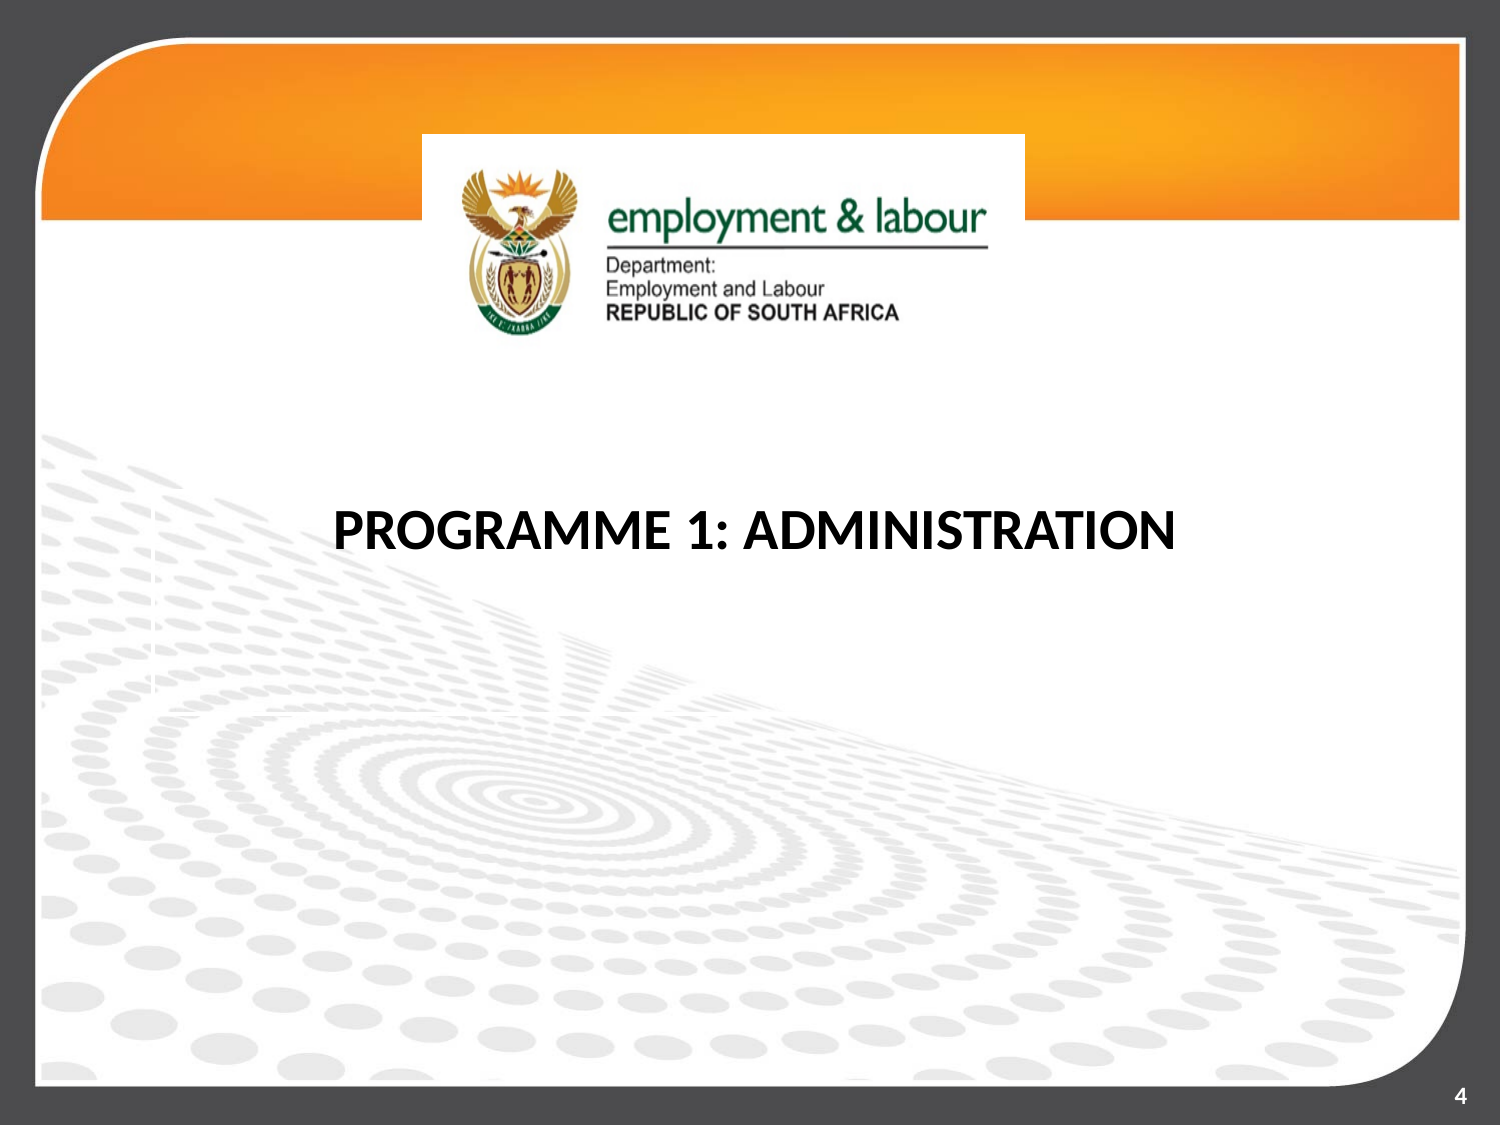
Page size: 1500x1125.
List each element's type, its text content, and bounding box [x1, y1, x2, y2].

picture [0, 0, 1500, 1125]
title [112, 361, 1388, 603]
text_box 4 [1132, 1065, 1483, 1125]
subtitle PROGRAMME 1: ADMINISTRATION [151, 489, 1360, 716]
